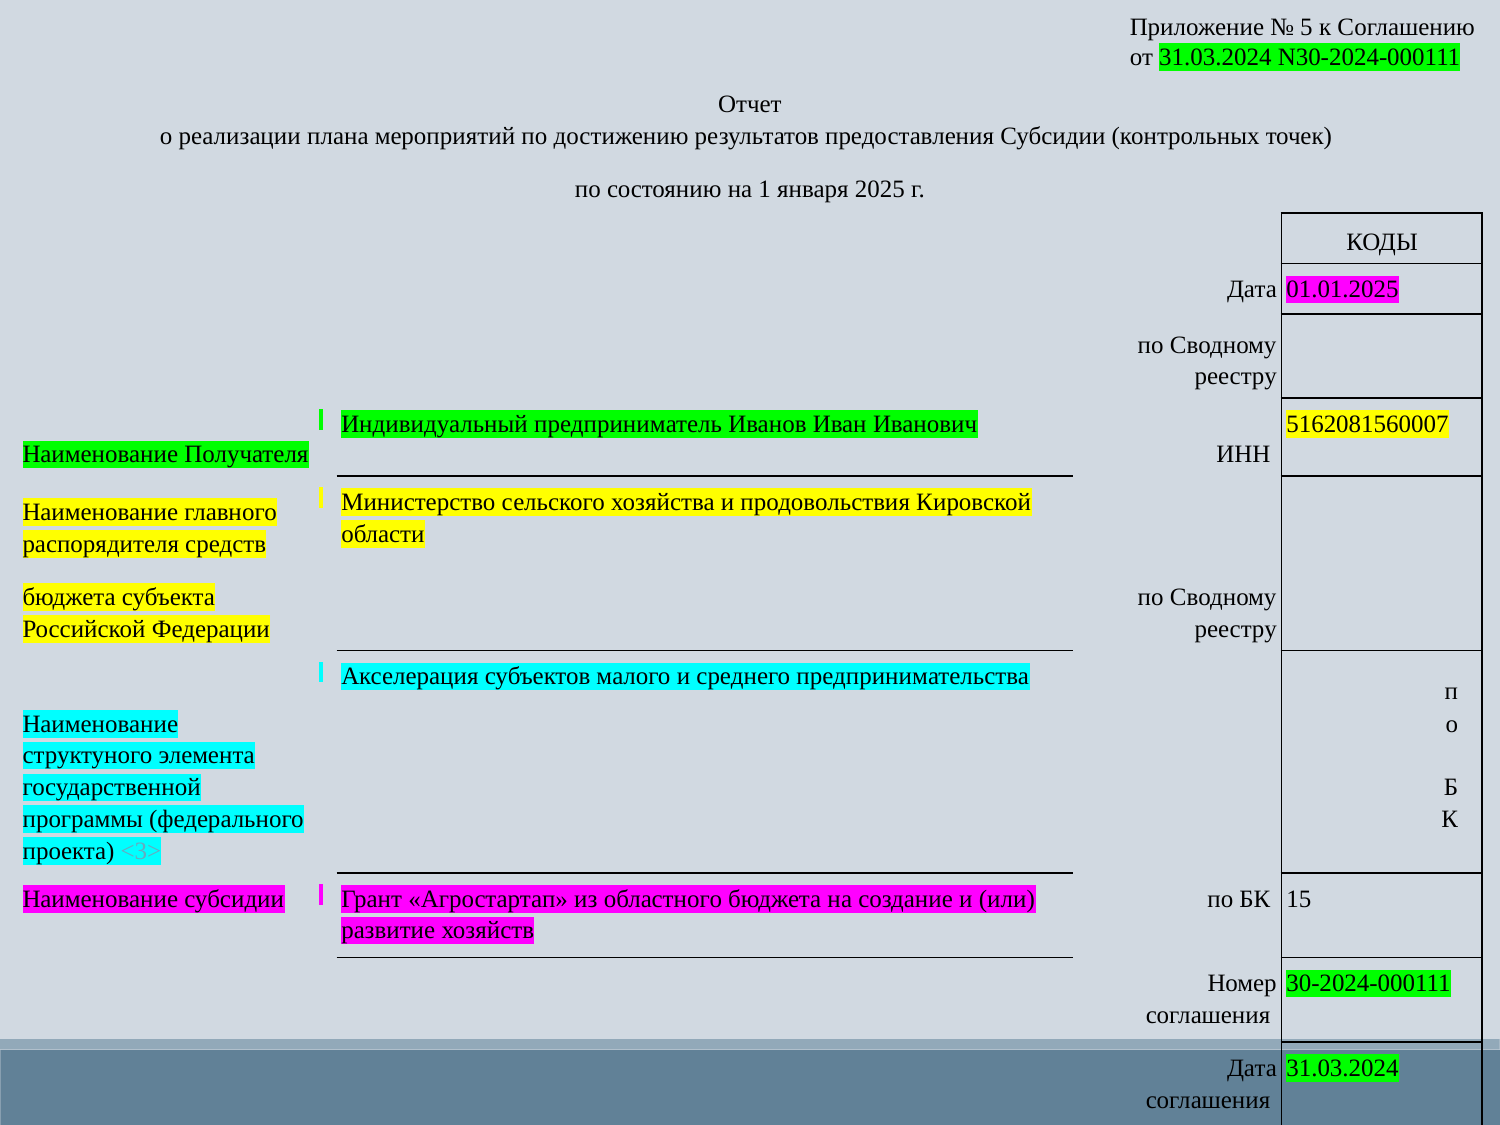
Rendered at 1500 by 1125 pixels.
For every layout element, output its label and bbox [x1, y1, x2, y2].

table_cell [1282, 332, 1481, 397]
text_box [142, 256, 1500, 332]
table_cell [18, 163, 1482, 1125]
table_cell [1282, 1043, 1481, 1125]
table_cell [1282, 477, 1481, 650]
table_cell [1282, 874, 1481, 957]
text_box [1114, 2, 1500, 78]
table_cell [1282, 958, 1481, 1041]
table_cell [1282, 214, 1481, 256]
table_cell [1282, 399, 1481, 475]
table_header [18, 79, 1482, 163]
table_cell [1282, 651, 1481, 872]
